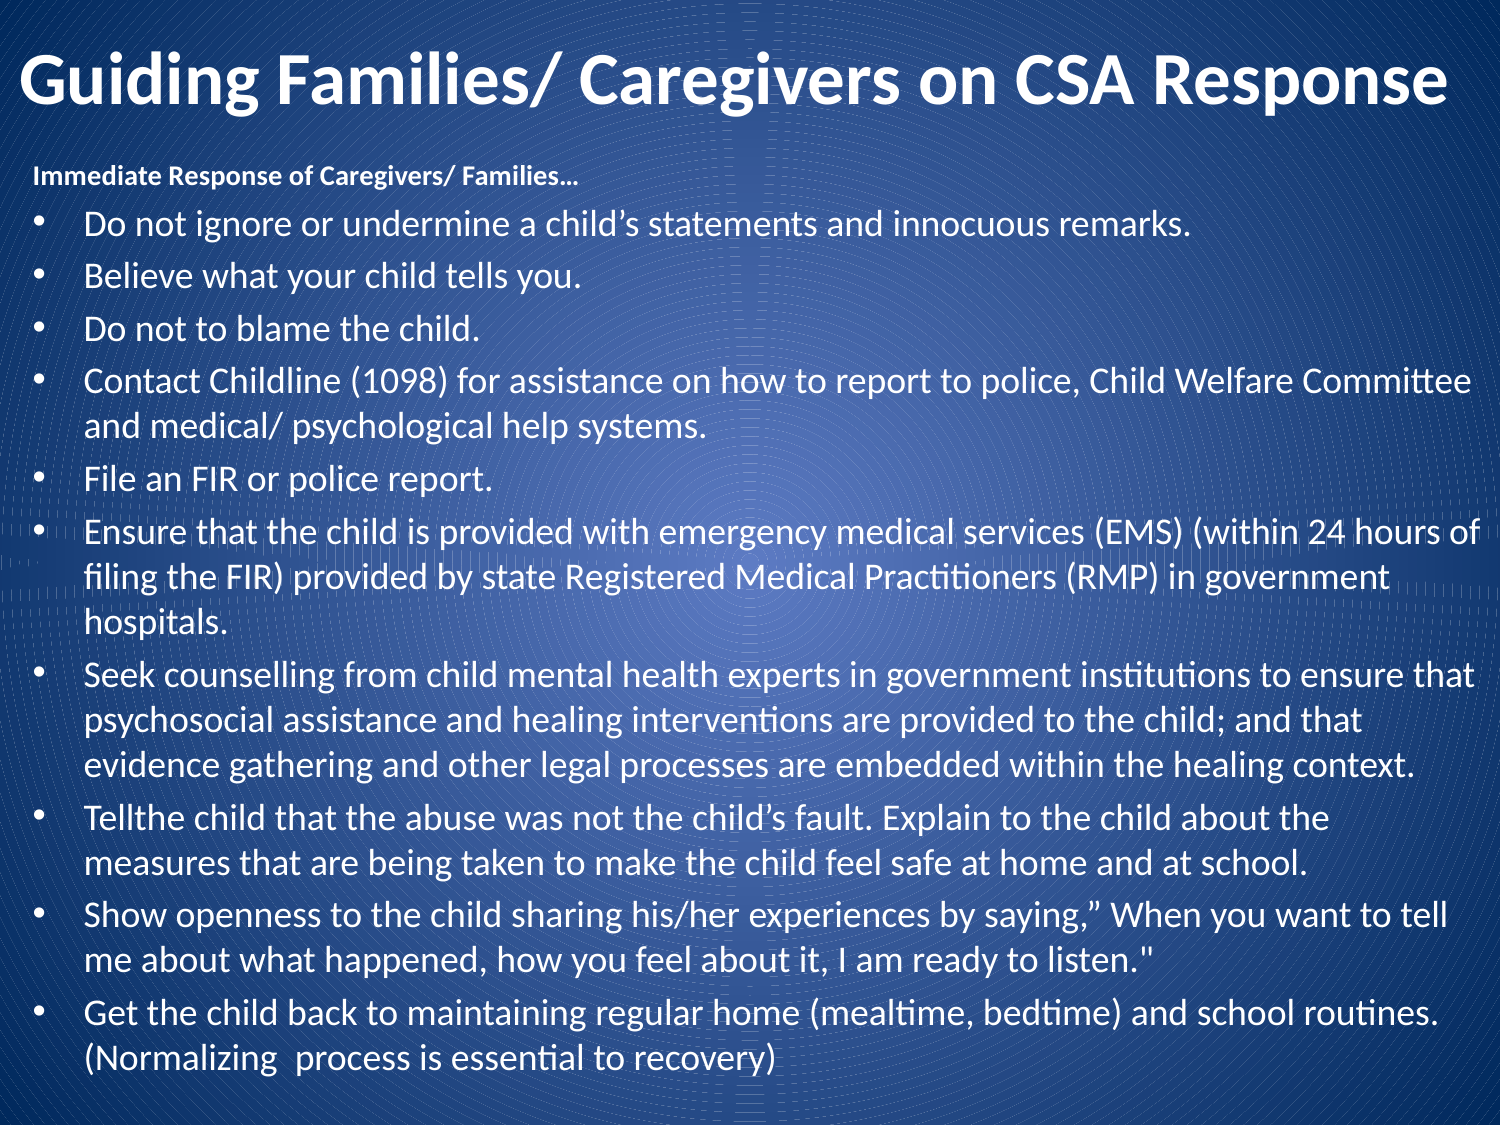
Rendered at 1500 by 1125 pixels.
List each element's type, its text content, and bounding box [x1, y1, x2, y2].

list Immediate Response of Caregivers/ Families… Do not ignore or undermine a child’s statements and innocuous remarks. Believe what your child tells you. Do not to blame the child. Contact Childline (1098) for assistance on how to report to police, Child Welfare Committee and medical/ psychological help systems. File an FIR or police report. Ensure that the child is provided with emergency medical services (EMS) (within 24 hours of filing the FIR) provided by state Registered Medical Practitioners (RMP) in government hospitals. Seek counselling from child mental health experts in government institutions to ensure that psychosocial assistance and healing interventions are provided to the child; and that evidence gathering and other legal processes are embedded within the healing context. Tellthe child that the abuse was not the child’s fault. Explain to the child about the measures that are being taken to make the child feel safe at home and at school. Show openness to the child sharing his/her experiences by saying,” When you want to tell me about what happened, how you feel about it, I am ready to listen." Get the child back to maintaining regular home (mealtime, bedtime) and school routines. (Normalizing process is essential to recovery) [17, 149, 1500, 1106]
title Guiding Families/ Caregivers on CSA Response [0, 0, 1471, 149]
